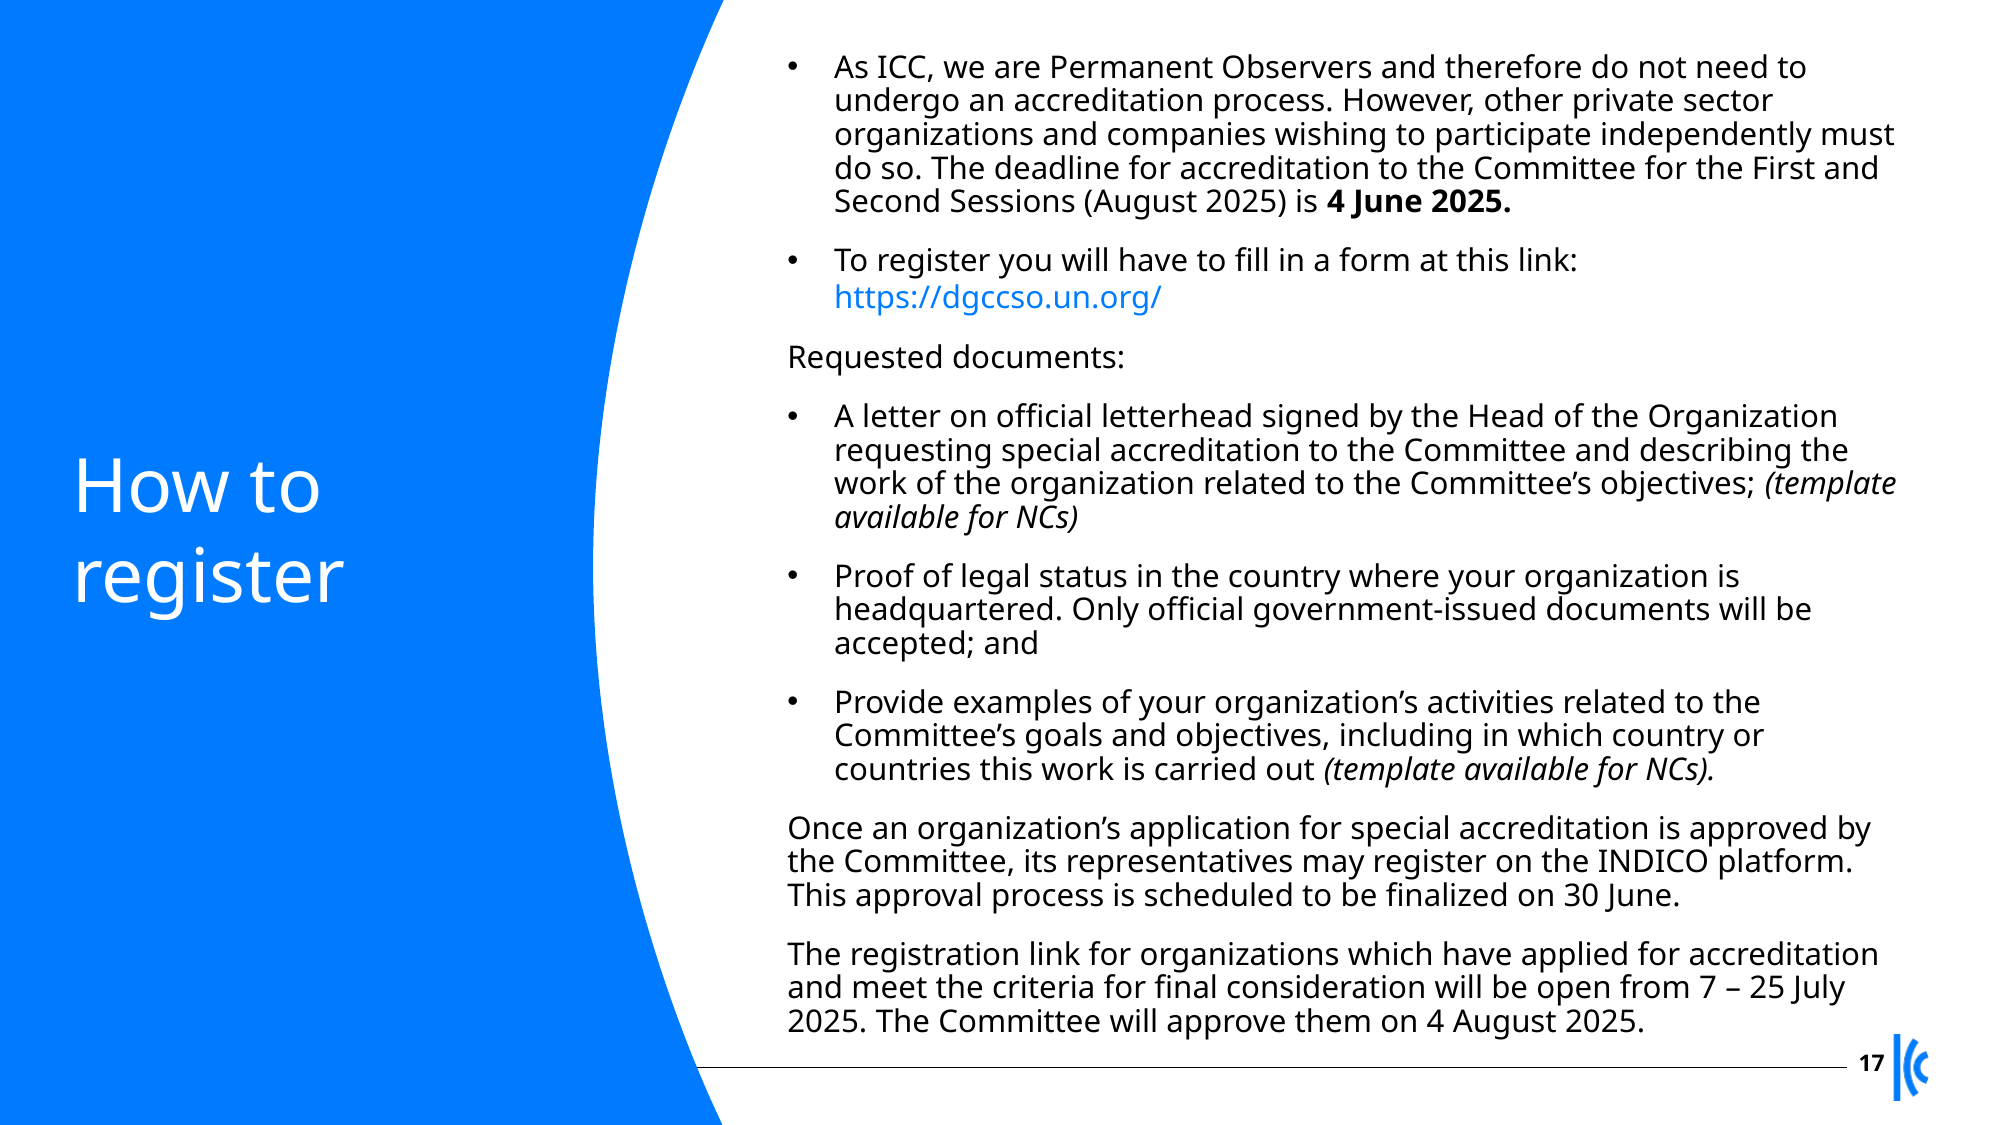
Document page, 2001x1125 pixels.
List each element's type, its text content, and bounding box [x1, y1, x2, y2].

list As ICC, we are Permanent Observers and therefore do not need to undergo an accreditation process. However, other private sector organizations and companies wishing to participate independently must do so. The deadline for accreditation to the Committee for the First and Second Sessions (August 2025) is 4 June 2025. To register you will have to fill in a form at this link: https://dgccso.un.org/ Requested documents: A letter on official letterhead signed by the Head of the Organization requesting special accreditation to the Committee and describing the work of the organization related to the Committee’s objectives; (template available for NCs) Proof of legal status in the country where your organization is headquartered. Only official government-issued documents will be accepted; and Provide examples of your organization’s activities related to the Committee’s goals and objectives, including in which country or countries this work is carried out (template available for NCs). Once an organization’s application for special accreditation is approved by the Committee, its representatives may register on the INDICO platform. This approval process is scheduled to be finalized on 30 June. The registration link for organizations which have applied for accreditation and meet the criteria for final consideration will be open from 7 – 25 July 2025. The Committee will approve them on 4 August 2025. [772, 207, 1915, 884]
slide_number 17 [1807, 1039, 1885, 1090]
title How to register [57, 473, 572, 582]
picture [1888, 1034, 1929, 1101]
